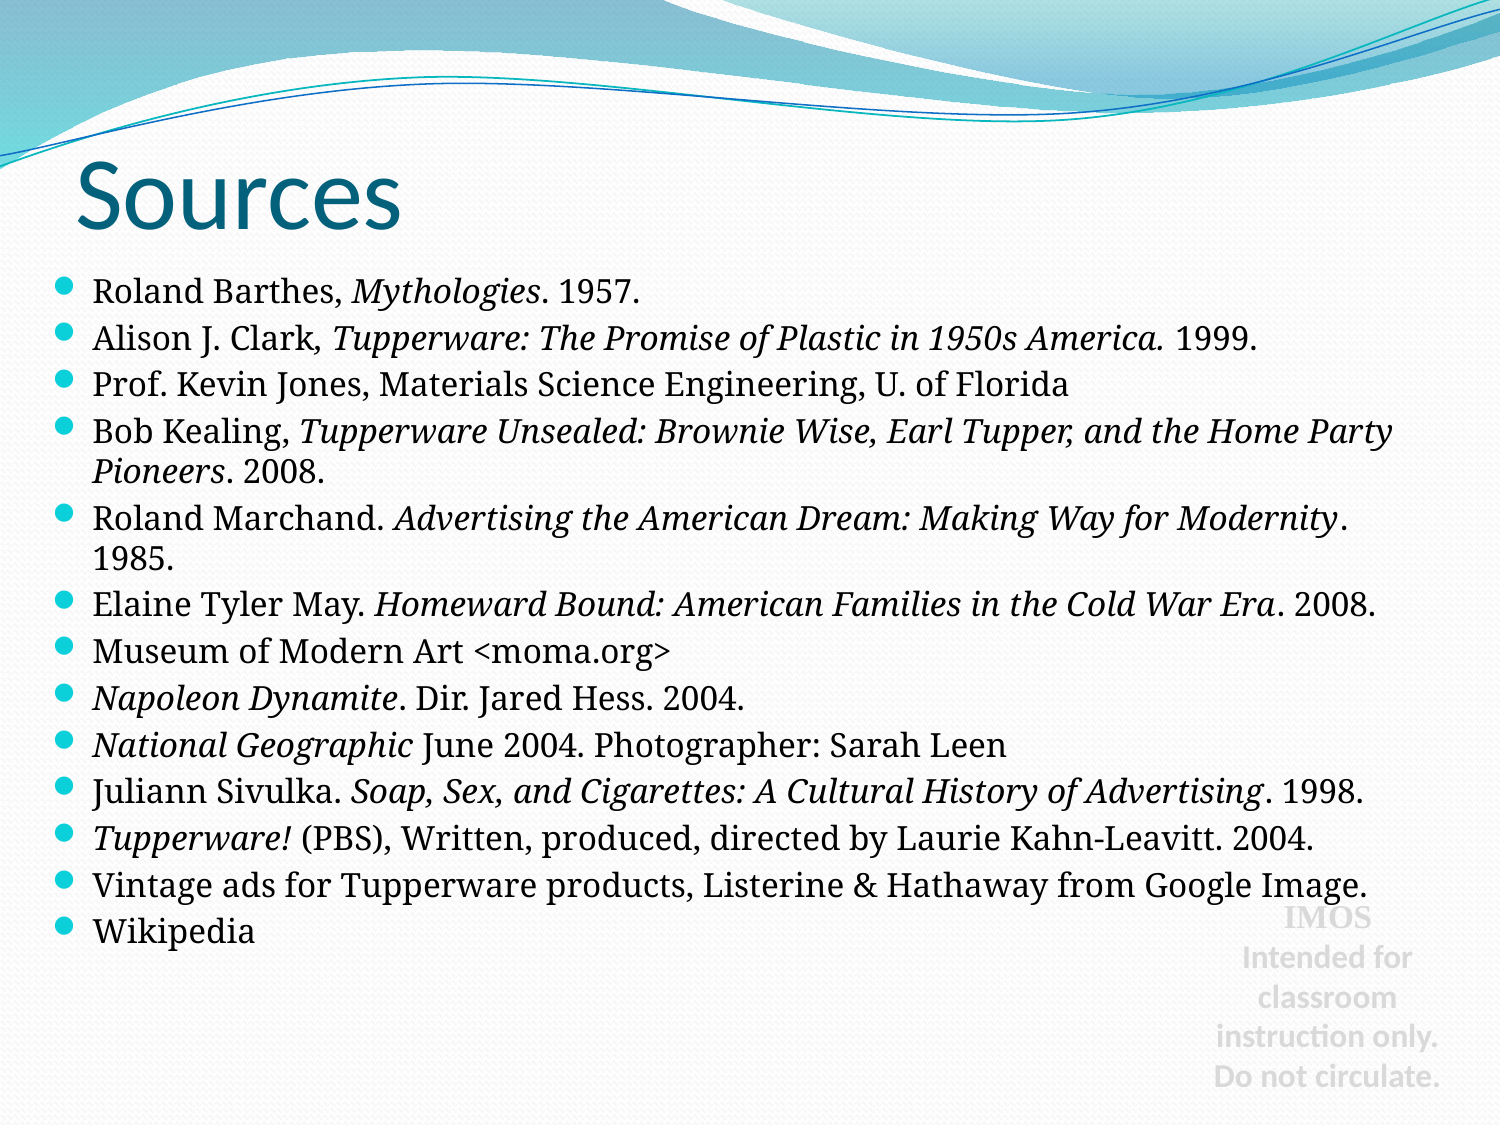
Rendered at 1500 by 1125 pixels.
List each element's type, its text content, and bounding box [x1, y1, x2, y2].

list Roland Barthes, Mythologies. 1957. Alison J. Clark, Tupperware: The Promise of Plastic in 1950s America. 1999. Prof. Kevin Jones, Materials Science Engineering, U. of Florida Bob Kealing, Tupperware Unsealed: Brownie Wise, Earl Tupper, and the Home Party Pioneers. 2008. Roland Marchand. Advertising the American Dream: Making Way for Modernity. 1985. Elaine Tyler May. Homeward Bound: American Families in the Cold War Era. 2008. Museum of Modern Art <moma.org> Napoleon Dynamite. Dir. Jared Hess. 2004. National Geographic June 2004. Photographer: Sarah Leen Juliann Sivulka. Soap, Sex, and Cigarettes: A Cultural History of Advertising. 1998. Tupperware! (PBS), Written, produced, directed by Laurie Kahn-Leavitt. 2004. Vintage ads for Tupperware products, Listerine & Hathaway from Google Image. Wikipedia [37, 262, 1438, 1038]
title Sources [75, 115, 1425, 250]
text_box IMOS Intended for classroom instruction only. Do not circulate. [1187, 887, 1469, 1102]
